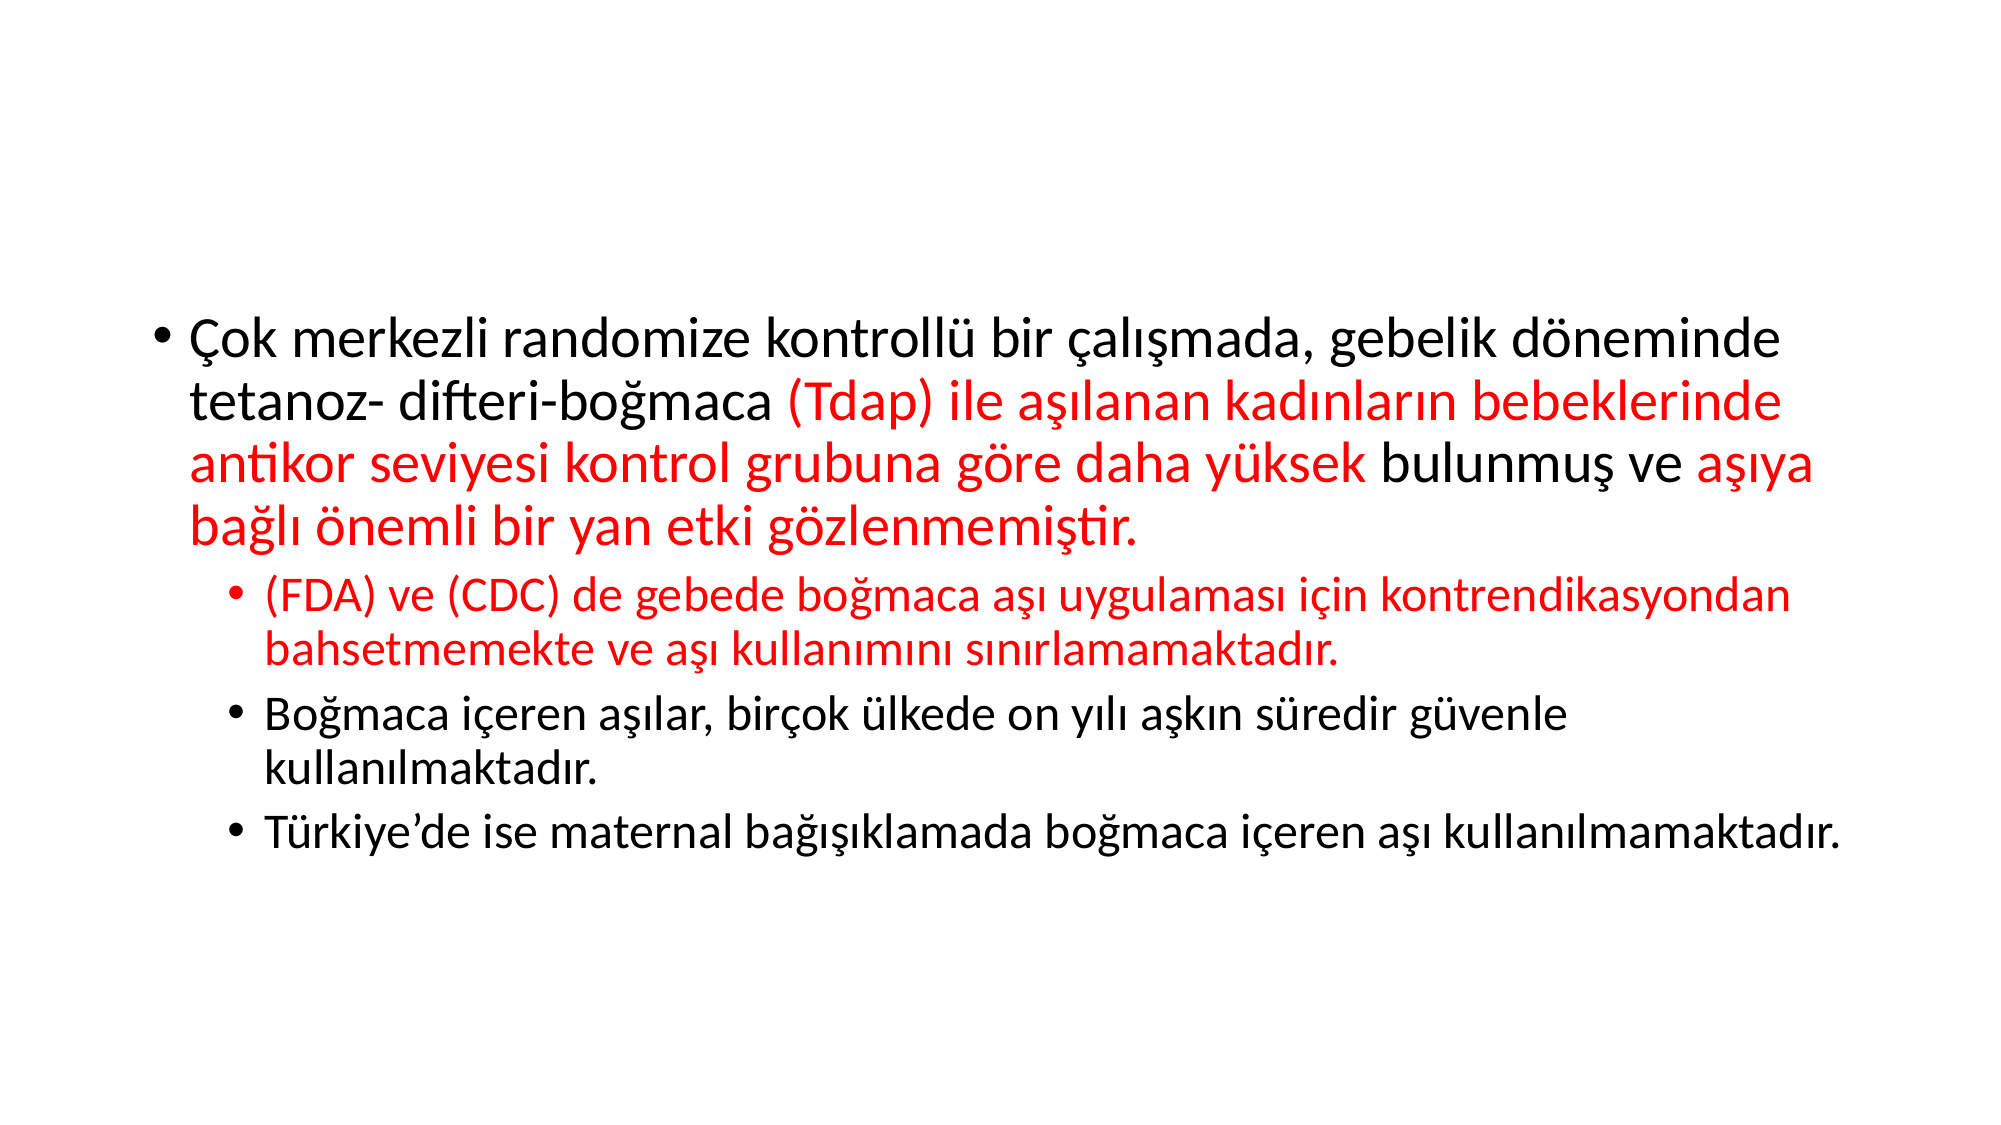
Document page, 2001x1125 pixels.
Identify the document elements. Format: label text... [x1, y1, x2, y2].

list Çok merkezli randomize kontrollü bir çalışmada, gebelik döneminde tetanoz- difteri-boğmaca (Tdap) ile aşılanan kadınların bebeklerinde antikor seviyesi kontrol grubuna göre daha yüksek bulunmuş ve aşıya bağlı önemli bir yan etki gözlenmemiştir. (FDA) ve (CDC) de gebede boğmaca aşı uygulaması için kontrendikasyondan bahsetmemekte ve aşı kullanımını sınırlamamaktadır. Boğmaca içeren aşılar, birçok ülkede on yılı aşkın süredir güvenle kullanılmaktadır. Türkiye’de ise maternal bağışıklamada boğmaca içeren aşı kullanılmamaktadır. [137, 299, 1863, 1014]
